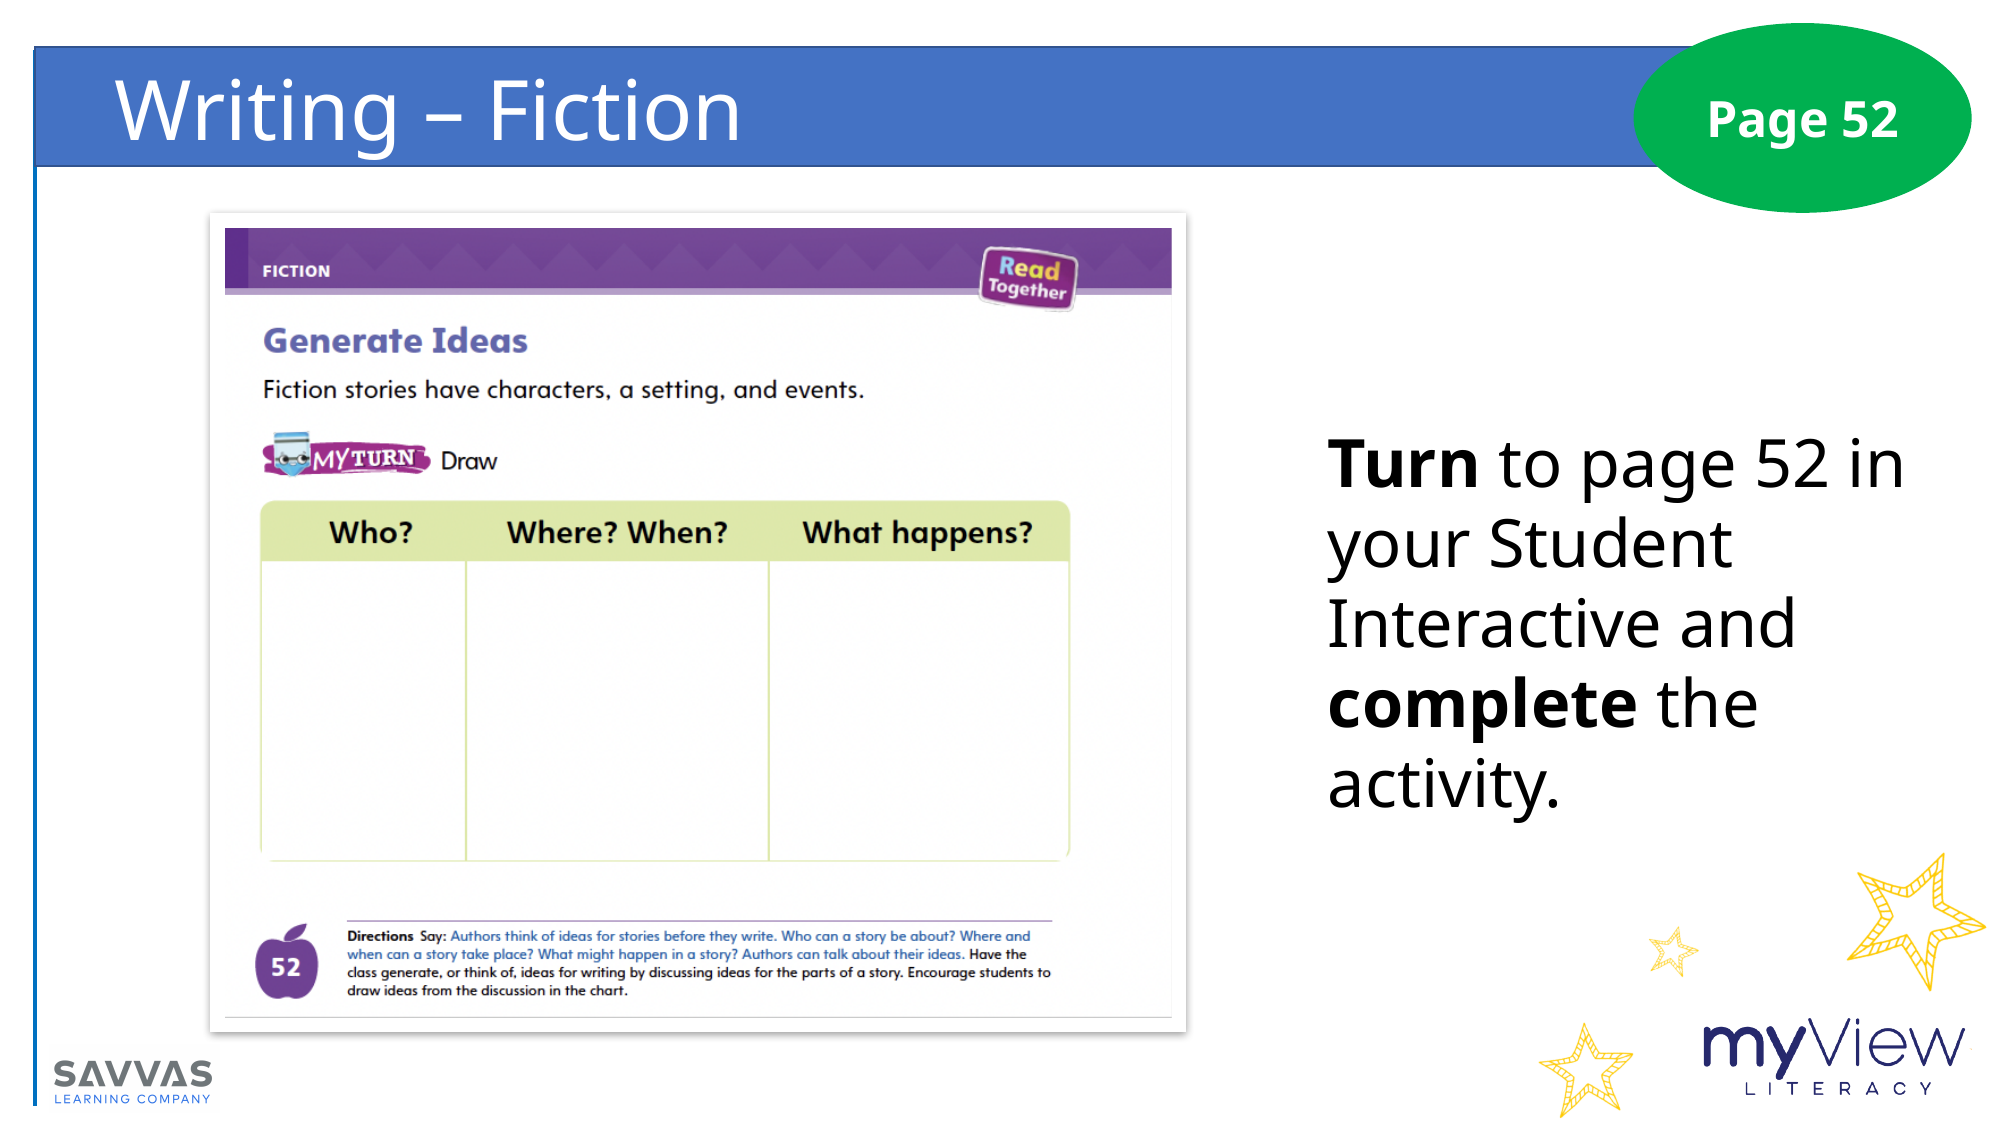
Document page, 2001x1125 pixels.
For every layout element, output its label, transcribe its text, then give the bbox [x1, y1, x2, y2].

text_box Turn to page 52 in your Student Interactive and complete the activity. [1312, 413, 1924, 828]
picture [224, 227, 1172, 1018]
picture [48, 1043, 220, 1113]
text_box Page 52 [1633, 23, 1972, 213]
picture [1509, 814, 2000, 1125]
text_box Writing – Fiction [34, 46, 1690, 167]
